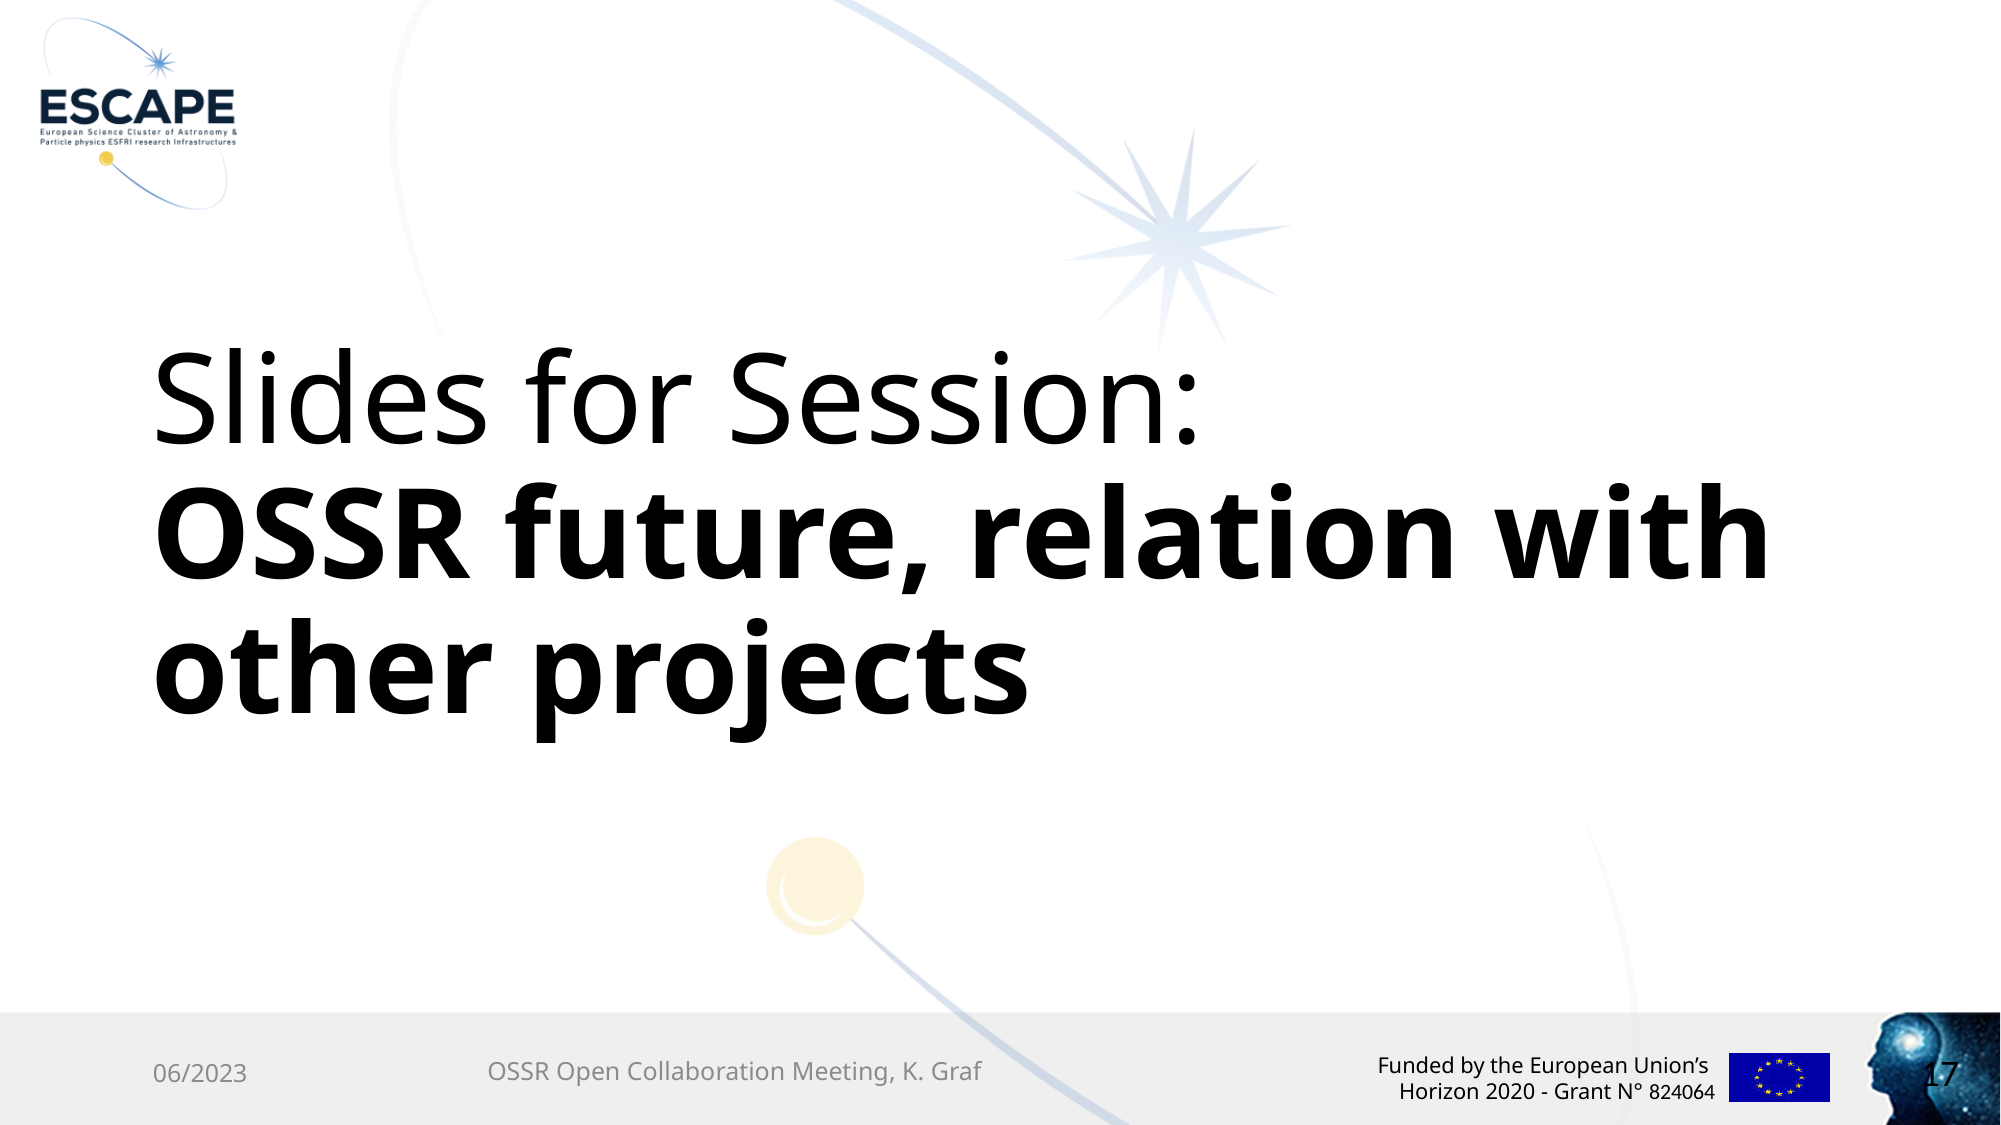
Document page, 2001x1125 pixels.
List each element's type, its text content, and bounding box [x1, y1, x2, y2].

footer OSSR Open Collaboration Meeting, K. Graf [428, 1042, 1042, 1103]
picture [0, 0, 2001, 1125]
slide_number <number> [1879, 1041, 2000, 1101]
slide_number 06/2023 [138, 1042, 395, 1103]
title Slides for Session: OSSR future, relation with other projects [136, 280, 1862, 749]
